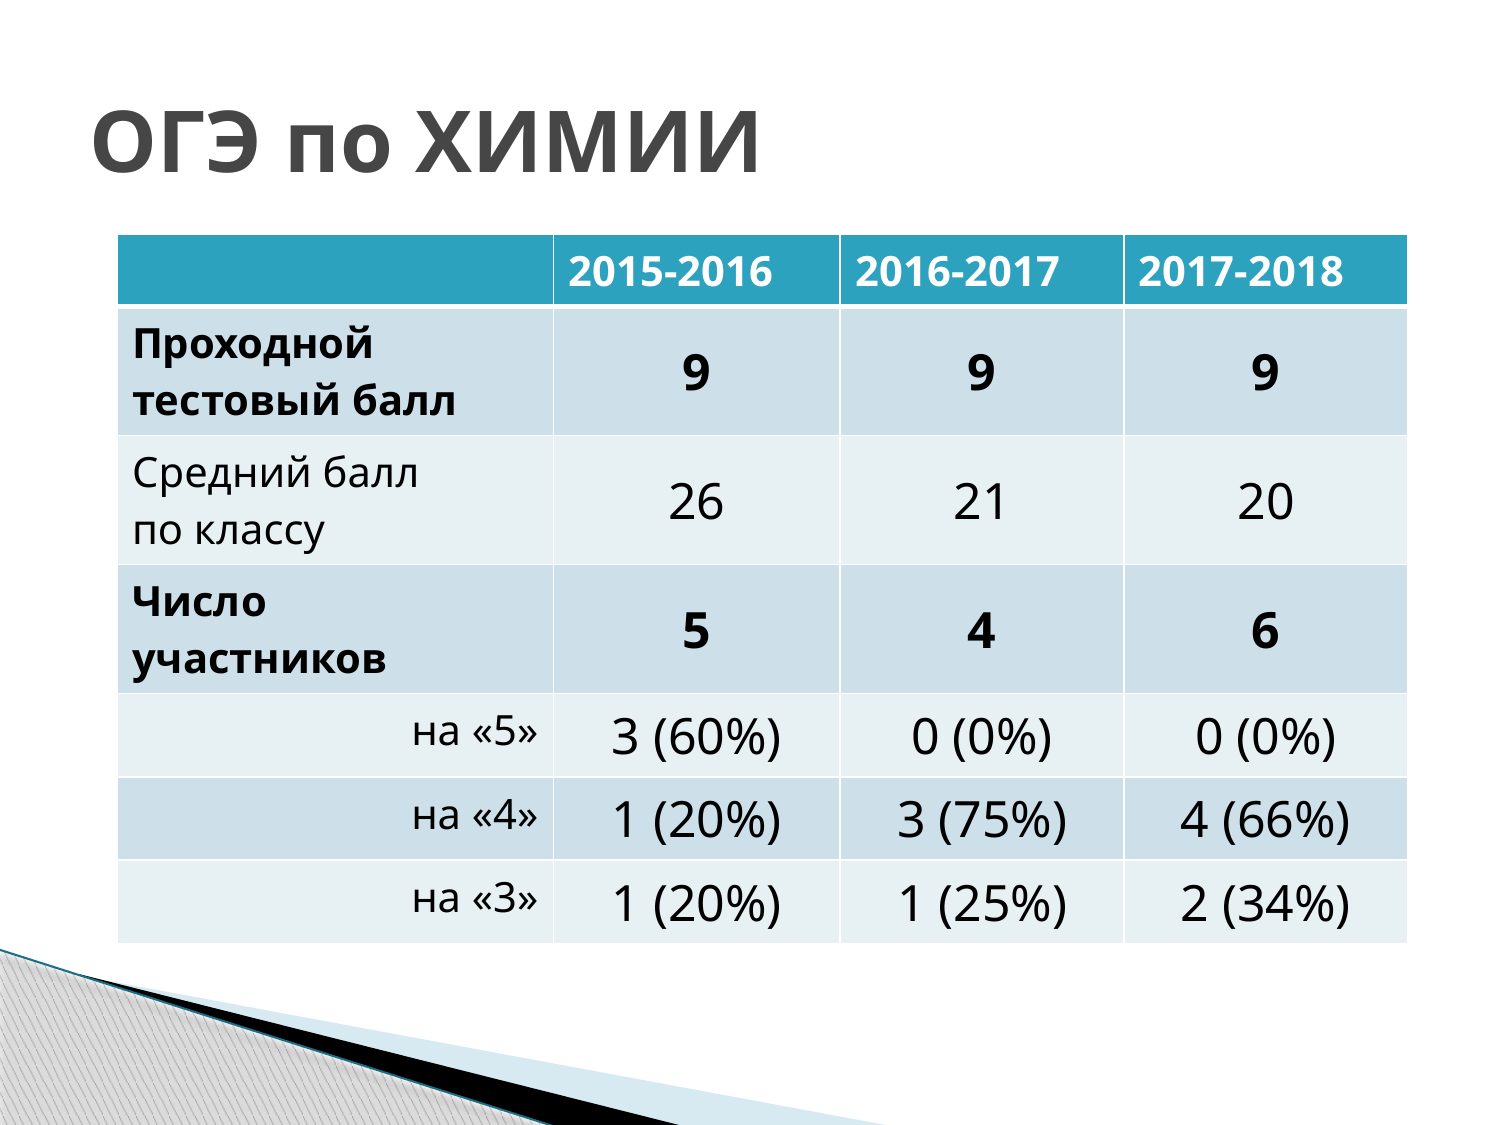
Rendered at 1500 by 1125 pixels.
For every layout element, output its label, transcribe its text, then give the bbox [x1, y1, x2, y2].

table_cell 4 [841, 565, 1123, 693]
table_cell 1 (25%) [841, 861, 1123, 943]
table_cell Средний балл по классу [118, 436, 553, 564]
table_header 2016-2017 [841, 235, 1123, 304]
table_cell Число участников [118, 565, 553, 693]
table_header 2017-2018 [1125, 235, 1407, 304]
table_cell 2 (34%) [1125, 861, 1407, 943]
table_cell 3 (75%) [841, 778, 1123, 859]
table_cell 9 [554, 309, 839, 435]
table_cell 5 [554, 565, 839, 693]
table_cell Проходной тестовый балл [118, 309, 553, 435]
table_cell 1 (20%) [554, 778, 839, 859]
table_cell на «3» [118, 861, 553, 943]
table_cell 0 (0%) [841, 694, 1123, 776]
table_cell 4 (66%) [1125, 778, 1407, 859]
table_cell 0 (0%) [1125, 694, 1407, 776]
table_header [118, 235, 553, 304]
table_cell 9 [1125, 309, 1407, 435]
table_cell 26 [554, 436, 839, 564]
table_cell на «4» [118, 778, 553, 859]
table_cell 20 [1125, 436, 1407, 564]
table_cell 3 (60%) [554, 694, 839, 776]
table_cell 1 (20%) [554, 861, 839, 943]
table_cell 21 [841, 436, 1123, 564]
table_header 2015-2016 [554, 235, 839, 304]
title ОГЭ по ХИМИИ [75, 45, 1425, 233]
table_cell на «5» [118, 694, 553, 776]
table_cell 9 [841, 309, 1123, 435]
table_cell 6 [1125, 565, 1407, 693]
